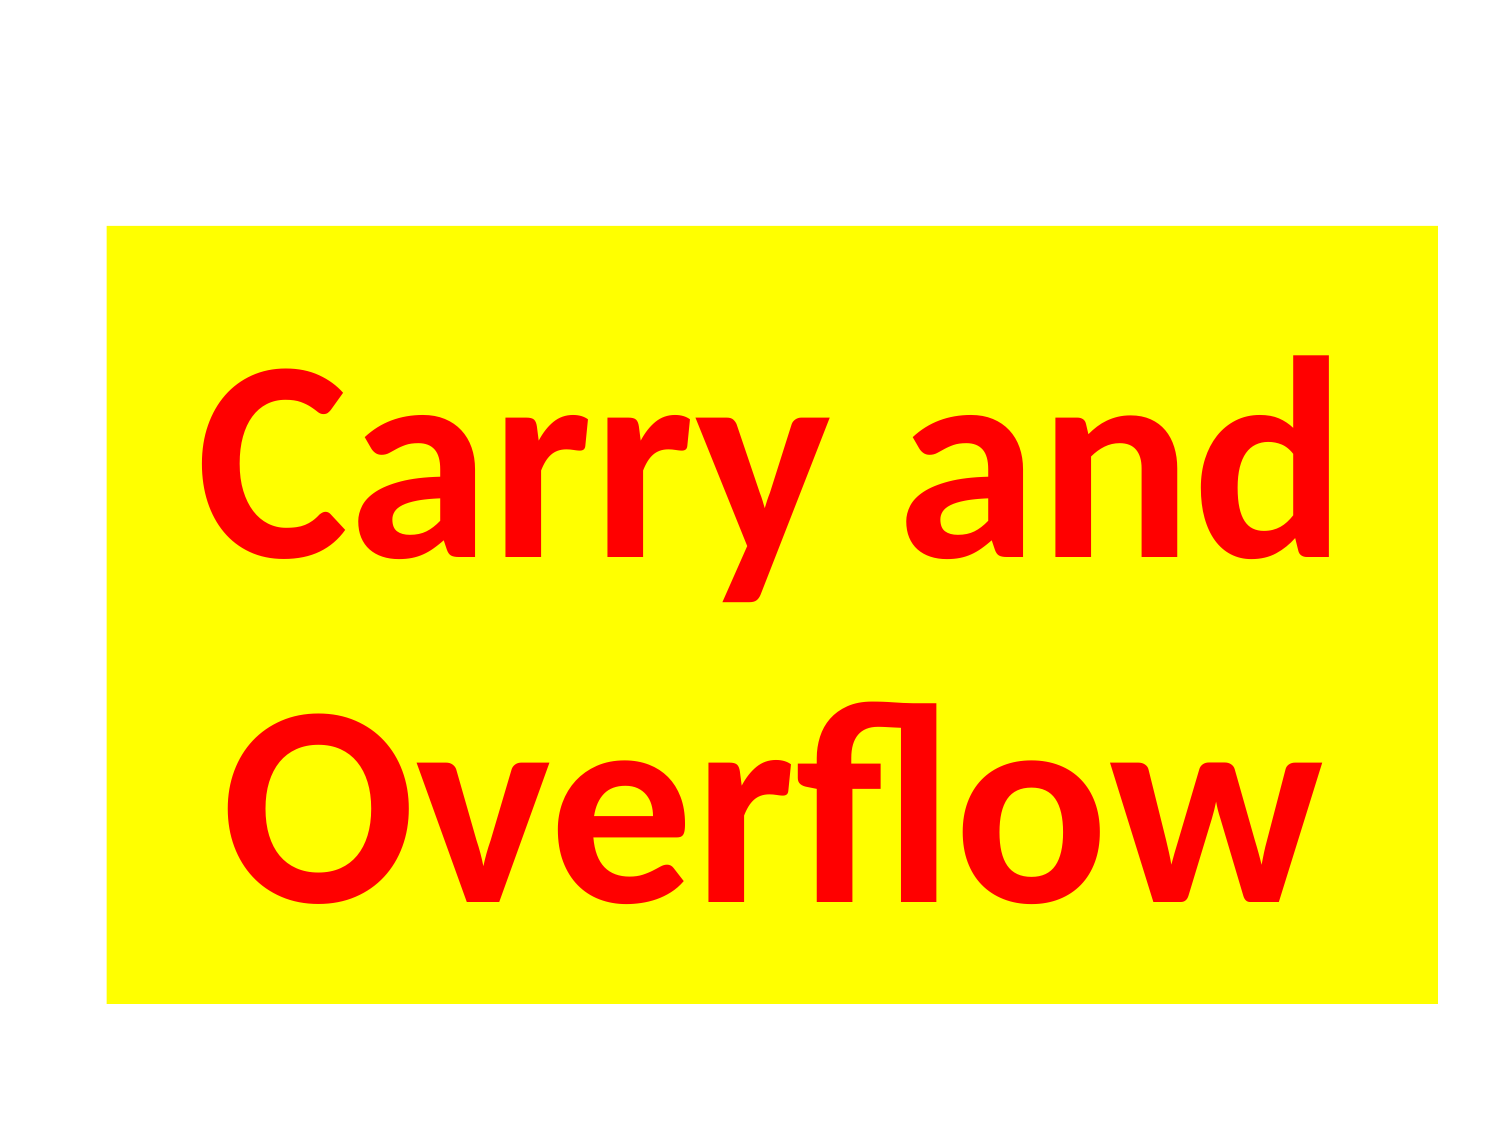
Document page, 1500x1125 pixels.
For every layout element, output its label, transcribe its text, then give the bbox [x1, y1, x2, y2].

title Carry and Overflow [106, 225, 1439, 1005]
